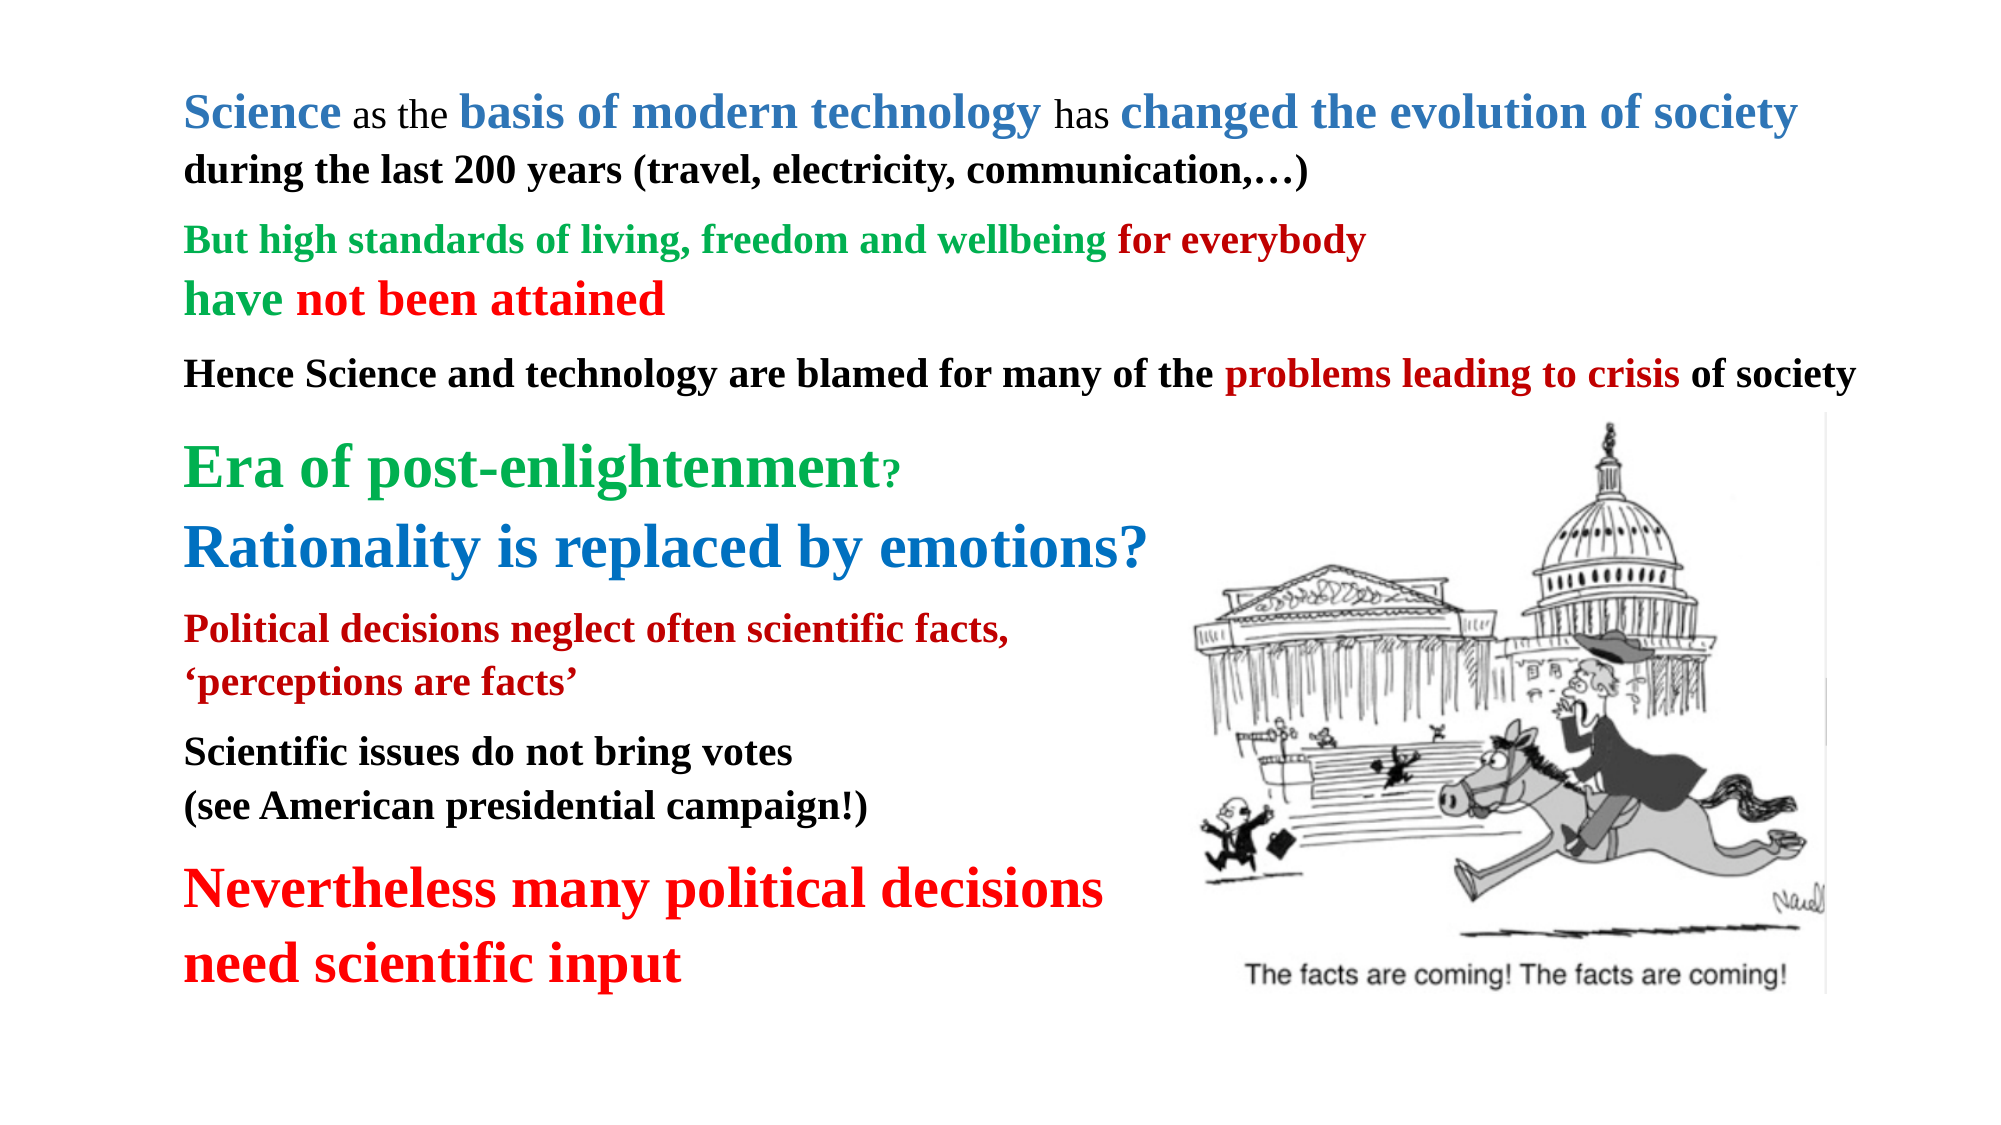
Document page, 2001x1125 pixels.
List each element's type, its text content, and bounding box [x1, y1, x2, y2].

text_box Science as the basis of modern technology has changed the evolution of society during the last 200 years (travel, electricity, communication,…) But high standards of living, freedom and wellbeing for everybody have not been attained Hence Science and technology are blamed for many of the problems leading to crisis of society [168, 66, 1896, 404]
picture [1182, 412, 1827, 994]
text_box Era of post-enlightenment? Rationality is replaced by emotions? Political decisions neglect often scientific facts, ‘perceptions are facts’ Scientific issues do not bring votes (see American presidential campaign!) Nevertheless many political decisions need scientific input [168, 412, 1169, 1002]
